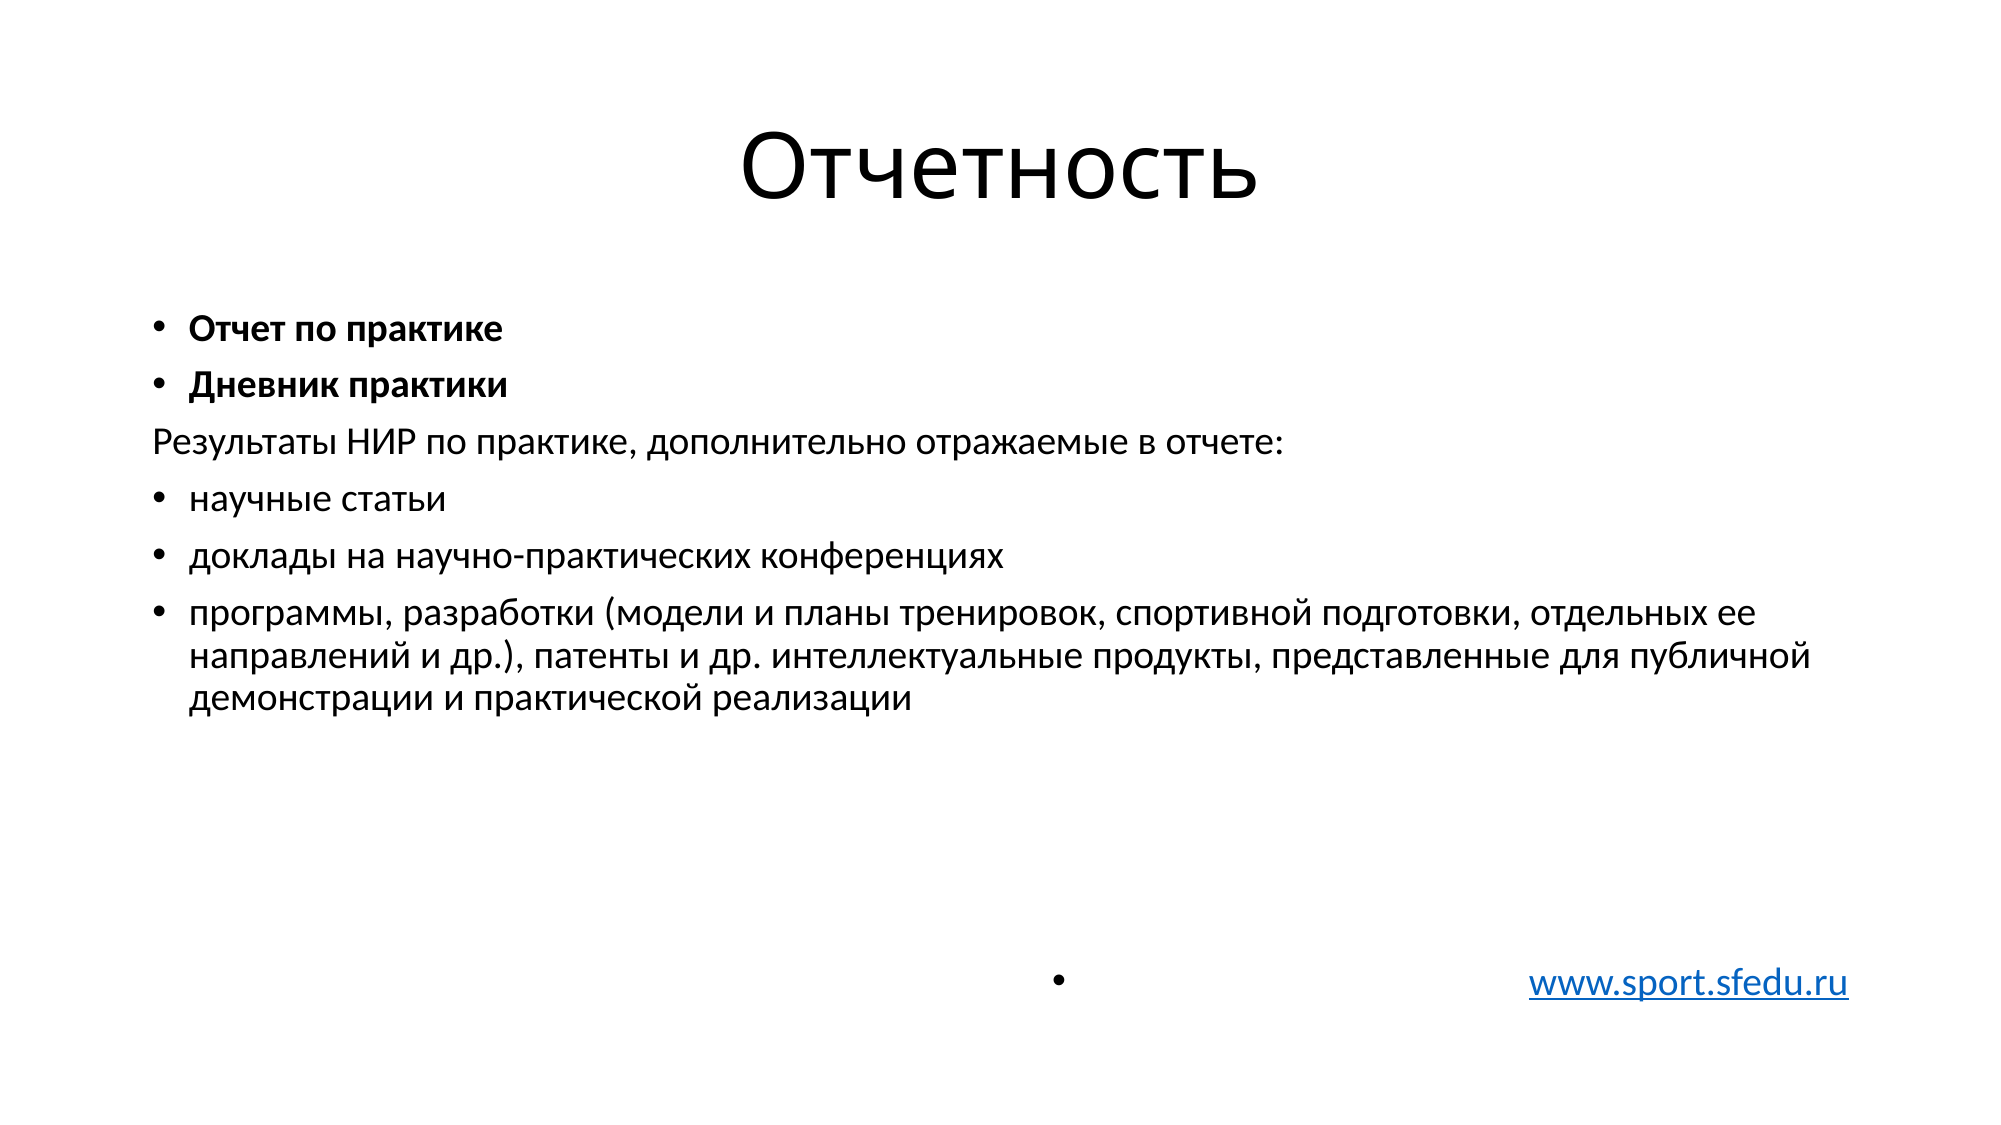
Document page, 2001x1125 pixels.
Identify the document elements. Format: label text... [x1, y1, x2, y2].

title Отчетность [137, 59, 1863, 278]
list Отчет по практике Дневник практики Результаты НИР по практике, дополнительно отражаемые в отчете: научные статьи доклады на научно-практических конференциях программы, разработки (модели и планы тренировок, спортивной подготовки, отдельных ее направлений и др.), патенты и др. интеллектуальные продукты, представленные для публичной демонстрации и практической реализации www.sport.sfedu.ru [137, 299, 1863, 1014]
